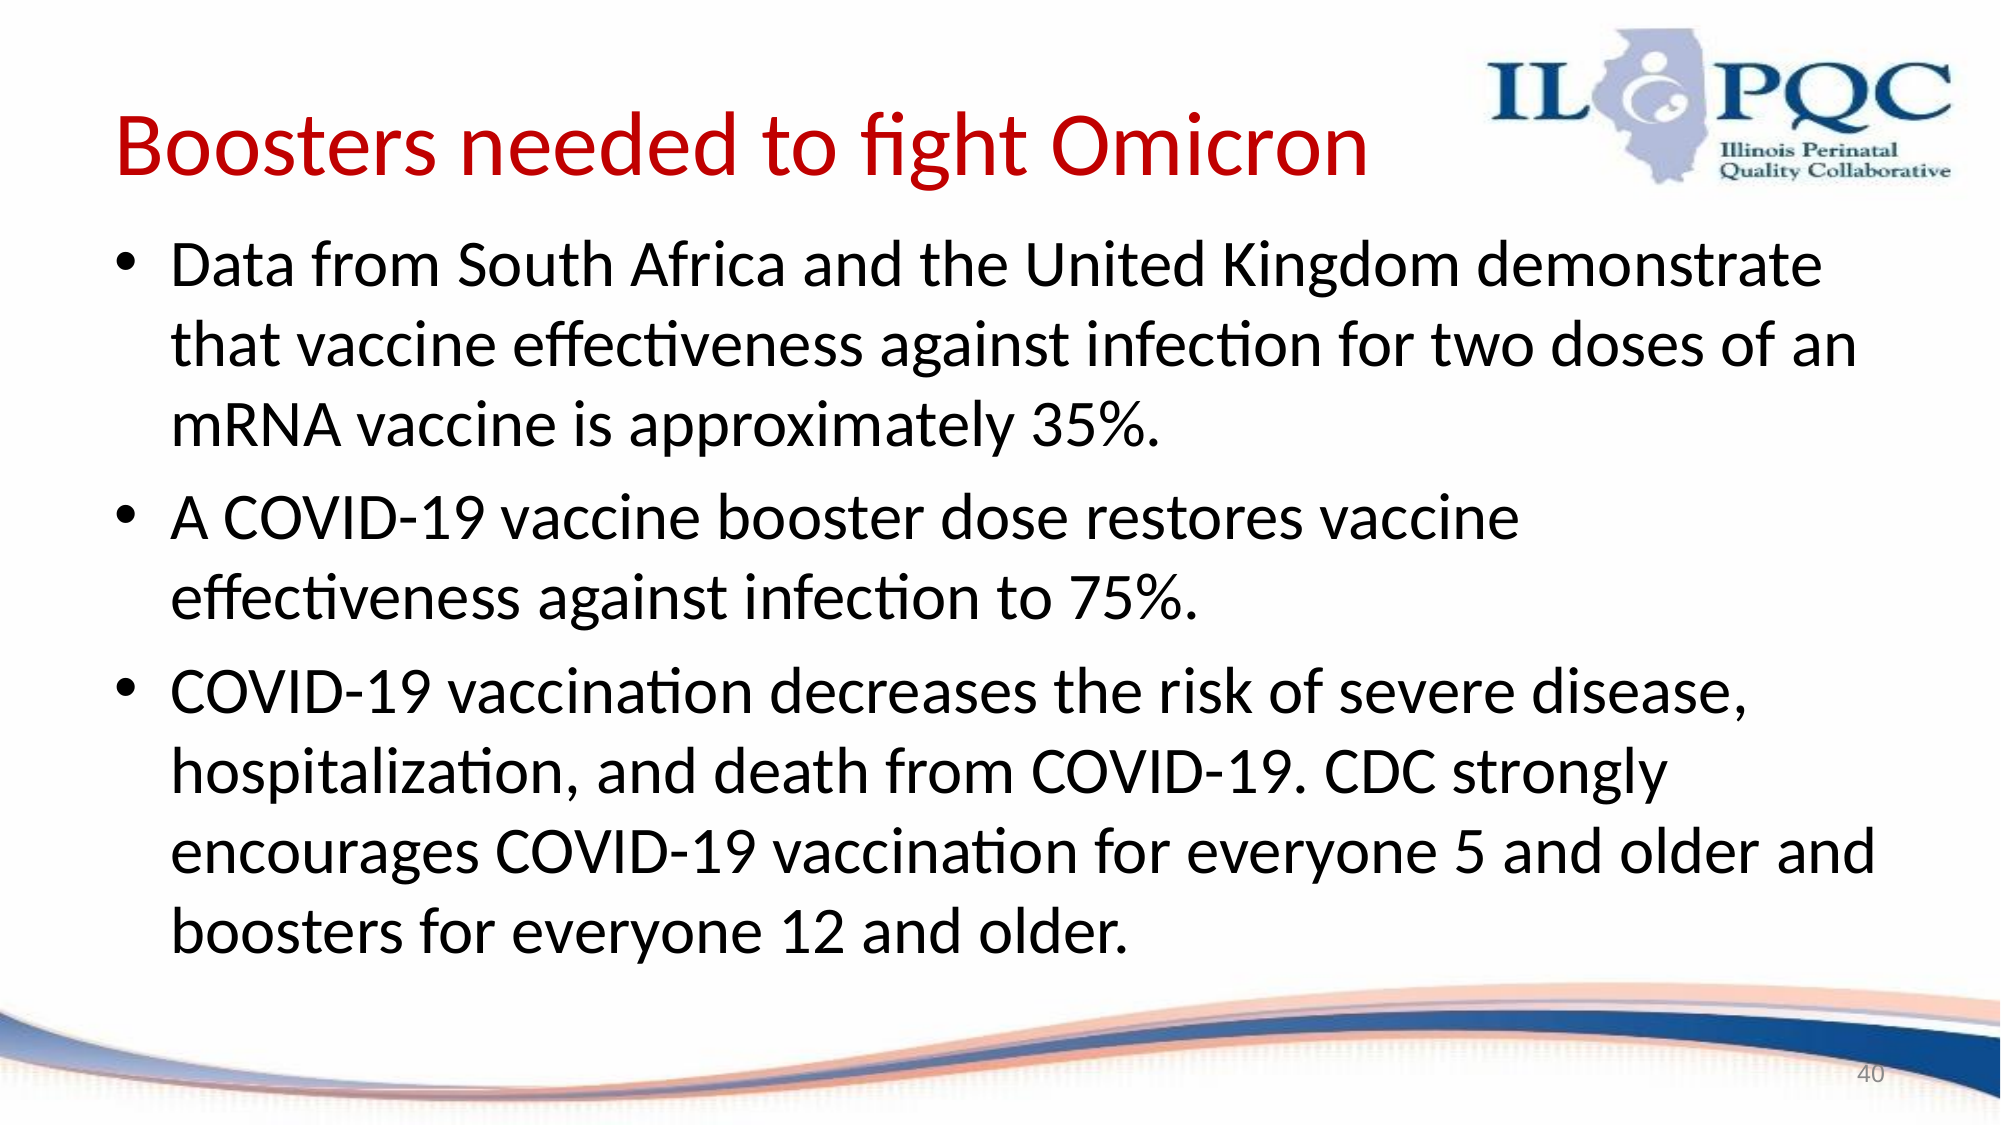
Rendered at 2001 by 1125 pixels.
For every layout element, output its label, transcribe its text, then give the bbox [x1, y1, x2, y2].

list Data from South Africa and the United Kingdom demonstrate that vaccine effectiveness against infection for two doses of an mRNA vaccine is approximately 35%. A COVID-19 vaccine booster dose restores vaccine effectiveness against infection to 75%. COVID-19 vaccination decreases the risk of severe disease, hospitalization, and death from COVID-19. CDC strongly encourages COVID-19 vaccination for everyone 5 and older and boosters for everyone 12 and older. [99, 212, 1900, 955]
title Boosters needed to fight Omicron [99, 45, 1900, 212]
slide_number 40 [1433, 1042, 1900, 1103]
picture [0, 0, 2001, 1125]
